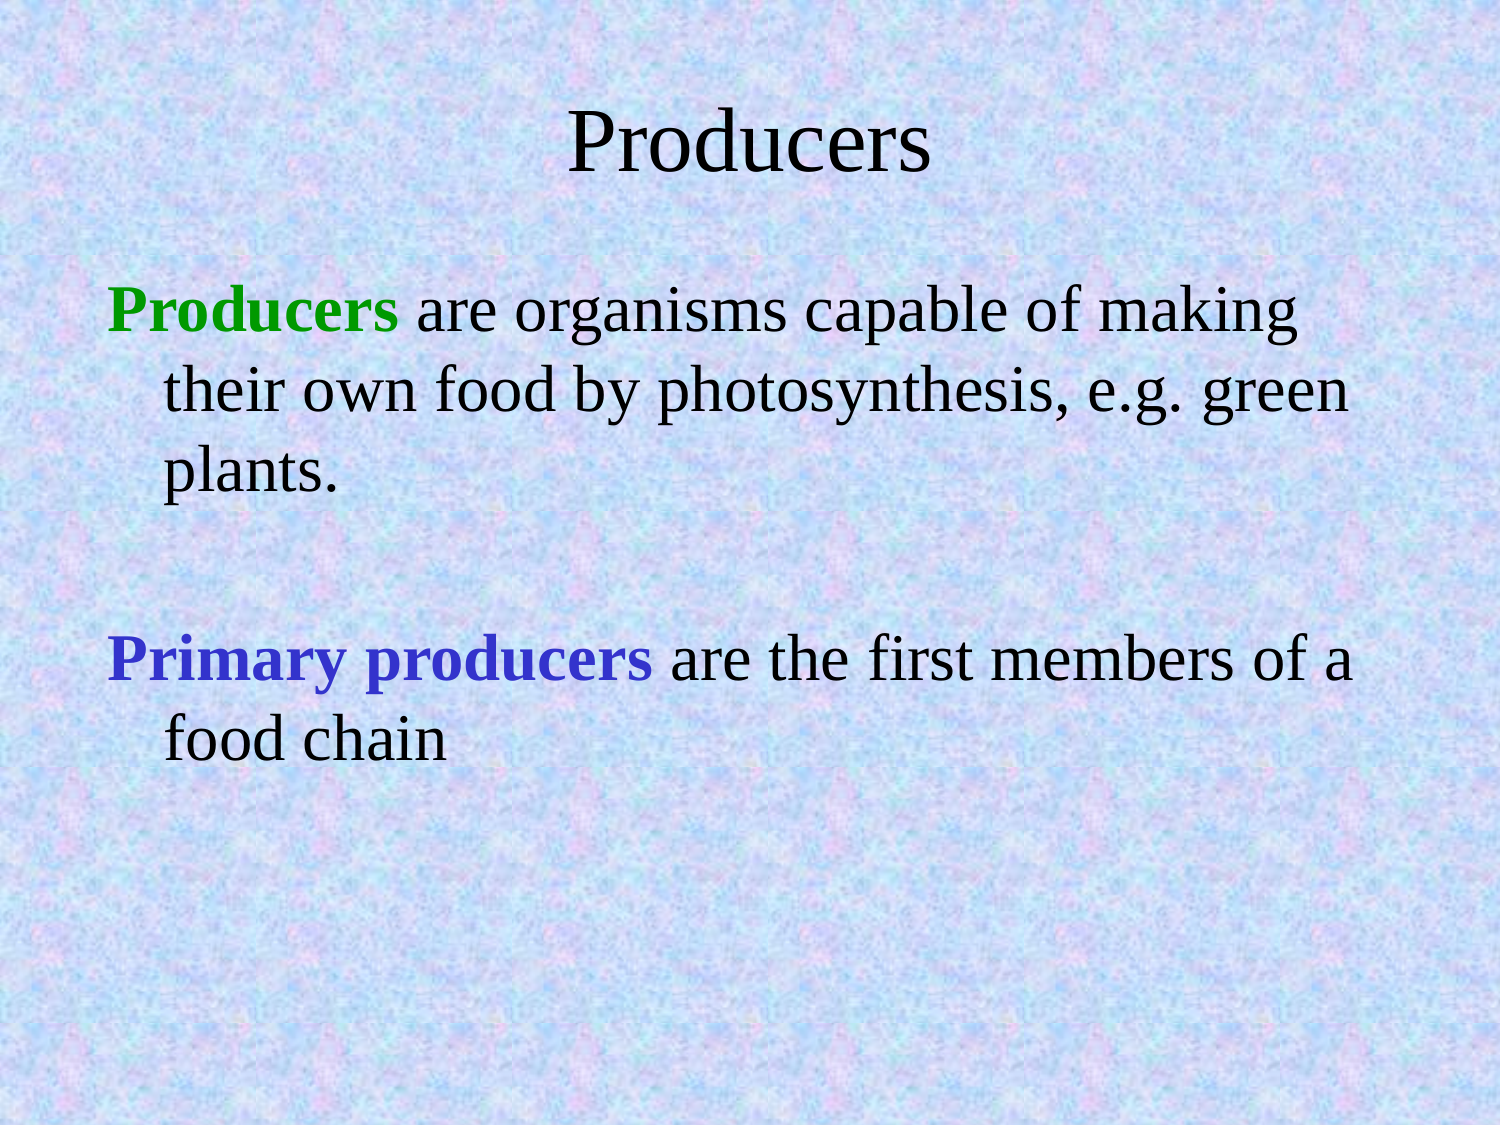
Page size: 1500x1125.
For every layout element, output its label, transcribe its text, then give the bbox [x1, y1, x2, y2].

list Producers are organisms capable of making their own food by photosynthesis, e.g. green plants. Primary producers are the first members of a food chain [99, 257, 1413, 1088]
title Producers [111, 40, 1388, 229]
picture [0, 0, 1500, 1125]
